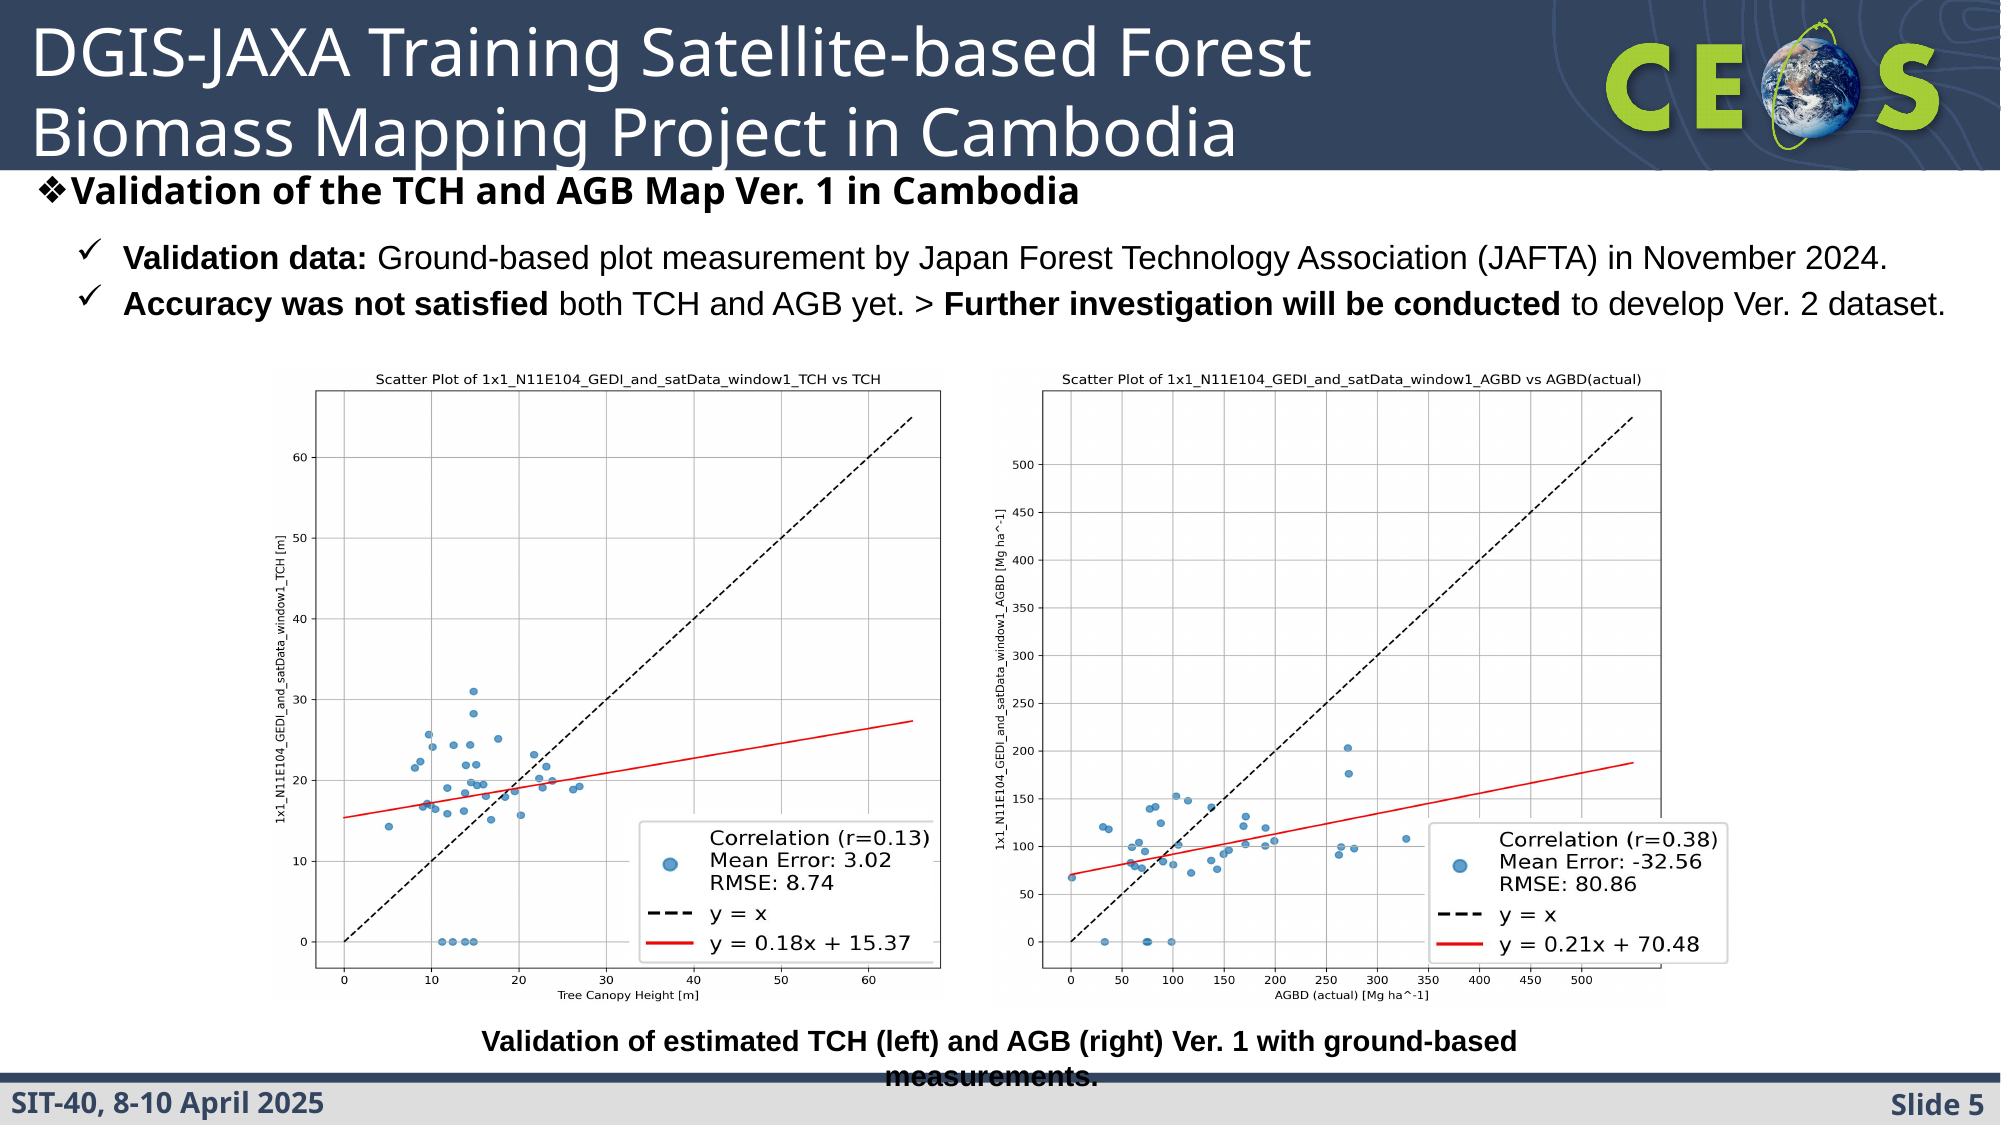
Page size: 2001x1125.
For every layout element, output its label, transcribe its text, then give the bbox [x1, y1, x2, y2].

picture [1606, 18, 1939, 150]
text_box Validation of the TCH and AGB Map Ver. 1 in Cambodia [20, 159, 1950, 220]
text_box DGIS-JAXA Training Satellite-based Forest Biomass Mapping Project in Cambodia [15, 2, 1500, 178]
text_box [986, 366, 1735, 1008]
text_box Validation of estimated TCH (left) and AGB (right) Ver. 1 with ground-based measurements. [355, 1007, 1645, 1068]
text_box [267, 366, 950, 1005]
text_box Validation data: Ground-based plot measurement by Japan Forest Technology Association (JAFTA) in November 2024. Accuracy was not satisfied both TCH and AGB yet. > Further investigation will be conducted to develop Ver. 2 dataset. [61, 228, 1980, 330]
